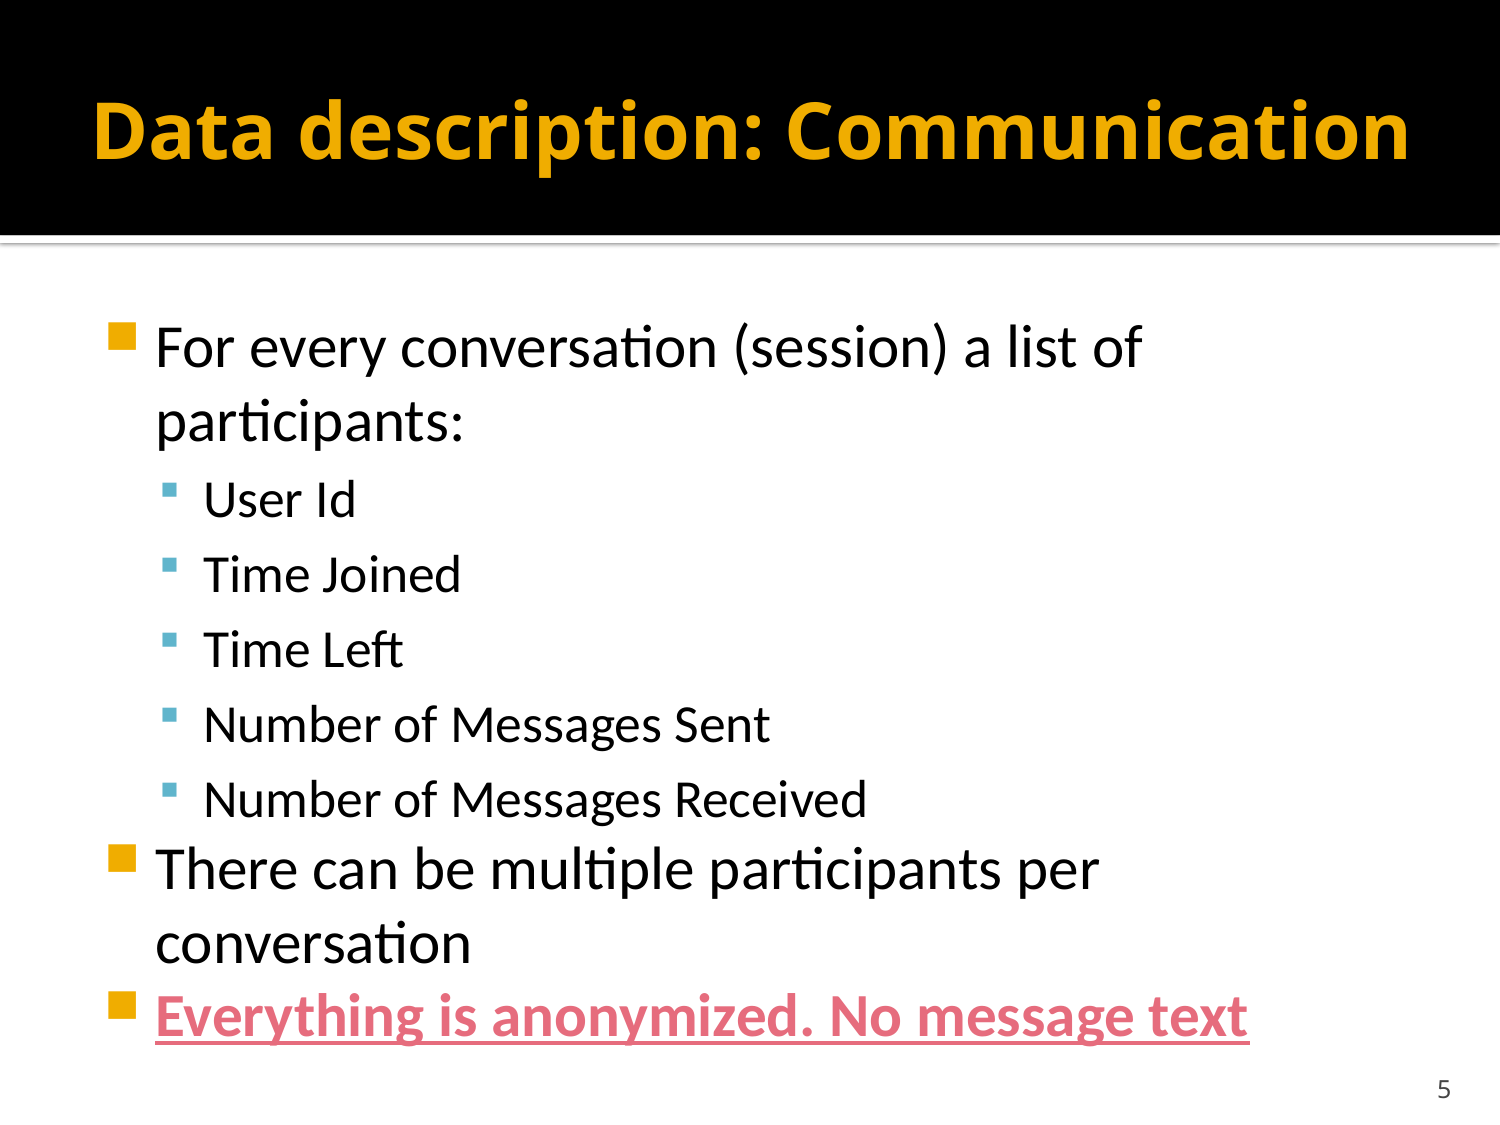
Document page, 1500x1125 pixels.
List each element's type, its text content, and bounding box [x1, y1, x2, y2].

list For every conversation (session) a list of participants: User Id Time Joined Time Left Number of Messages Sent Number of Messages Received There can be multiple participants per conversation Everything is anonymized. No message text [74, 290, 1426, 1063]
slide_number 5 [1345, 1062, 1467, 1108]
title Data description: Communication [75, 25, 1425, 231]
